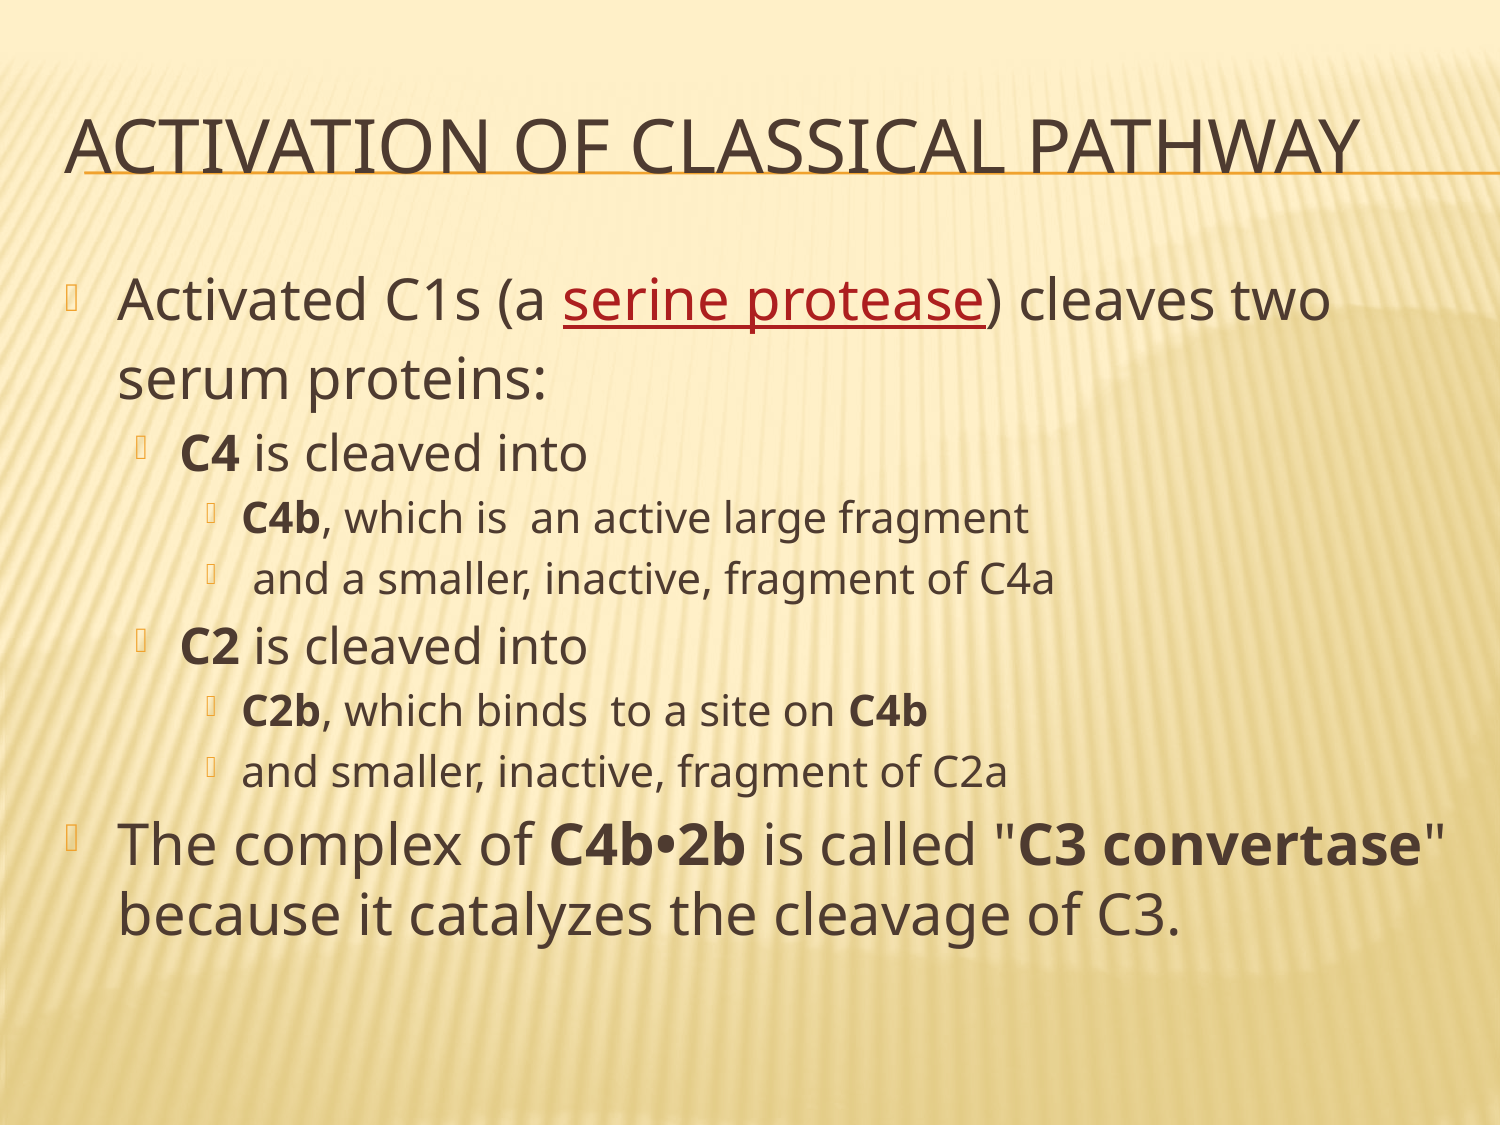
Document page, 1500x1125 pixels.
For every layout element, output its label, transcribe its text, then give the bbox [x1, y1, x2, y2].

title Activation of classical pathway [50, 75, 1475, 213]
list Activated C1s (a serine protease) cleaves two serum proteins: C4 is cleaved into C4b, which is an active large fragment and a smaller, inactive, fragment of C4a C2 is cleaved into C2b, which binds to a site on C4b and smaller, inactive, fragment of C2a The complex of C4b•2b is called "C3 convertase" because it catalyzes the cleavage of C3. [50, 254, 1475, 998]
